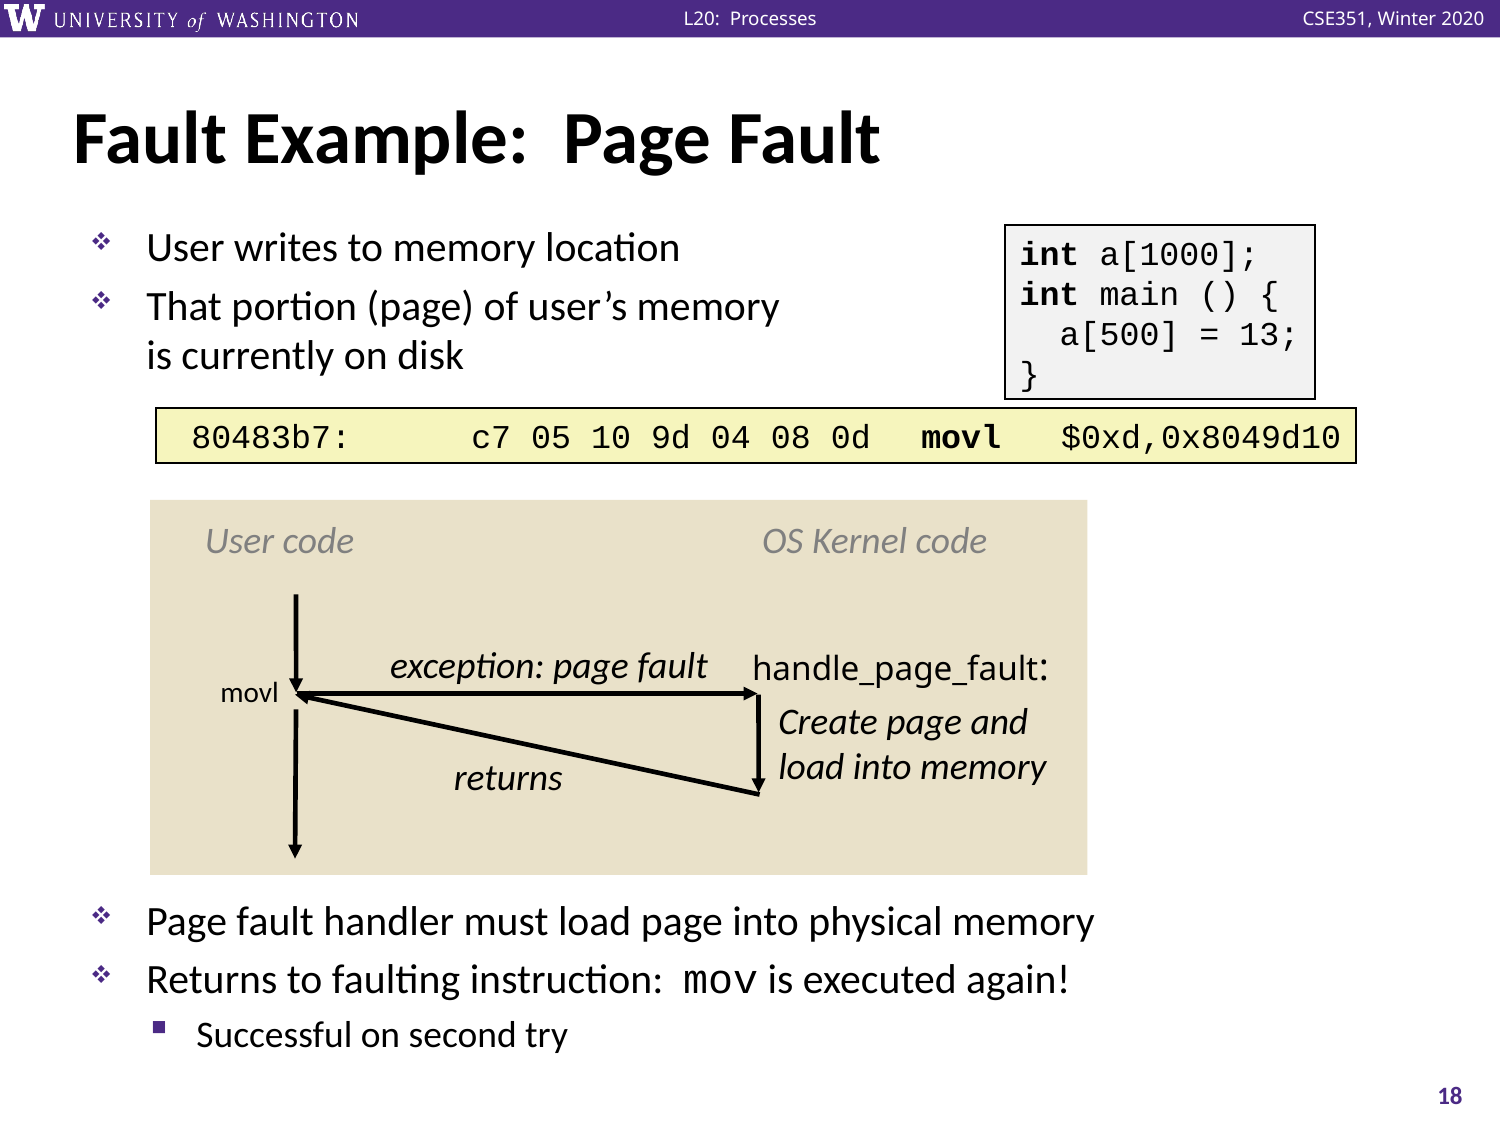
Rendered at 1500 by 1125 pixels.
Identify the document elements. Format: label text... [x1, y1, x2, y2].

slide_number 18 [1400, 1065, 1500, 1125]
text_box [295, 691, 535, 746]
text_box Create page and load into memory [763, 690, 1088, 795]
text_box [150, 726, 1088, 875]
text_box User code [190, 508, 370, 569]
list User writes to memory location That portion (page) of user’s memory is currently on disk Page fault handler must load page into physical memory Returns to faulting instruction: mov is executed again! Successful on second try [74, 212, 1413, 726]
text_box int a[1000]; int main () { a[500] = 13; } [1004, 224, 1315, 400]
text_box [294, 594, 303, 693]
text_box [288, 709, 302, 859]
text_box handle_page_fault: [737, 636, 1064, 696]
text_box returns [439, 746, 578, 806]
text_box 80483b7: c7 05 10 9d 04 08 0d movl $0xd,0x8049d10 [156, 408, 1357, 463]
title Fault Example: Page Fault [58, 71, 1438, 197]
text_box exception: page fault [375, 633, 724, 694]
text_box [752, 696, 763, 793]
text_box OS Kernel code [747, 508, 1003, 569]
picture [4, 4, 358, 32]
text_box movl [205, 666, 294, 716]
